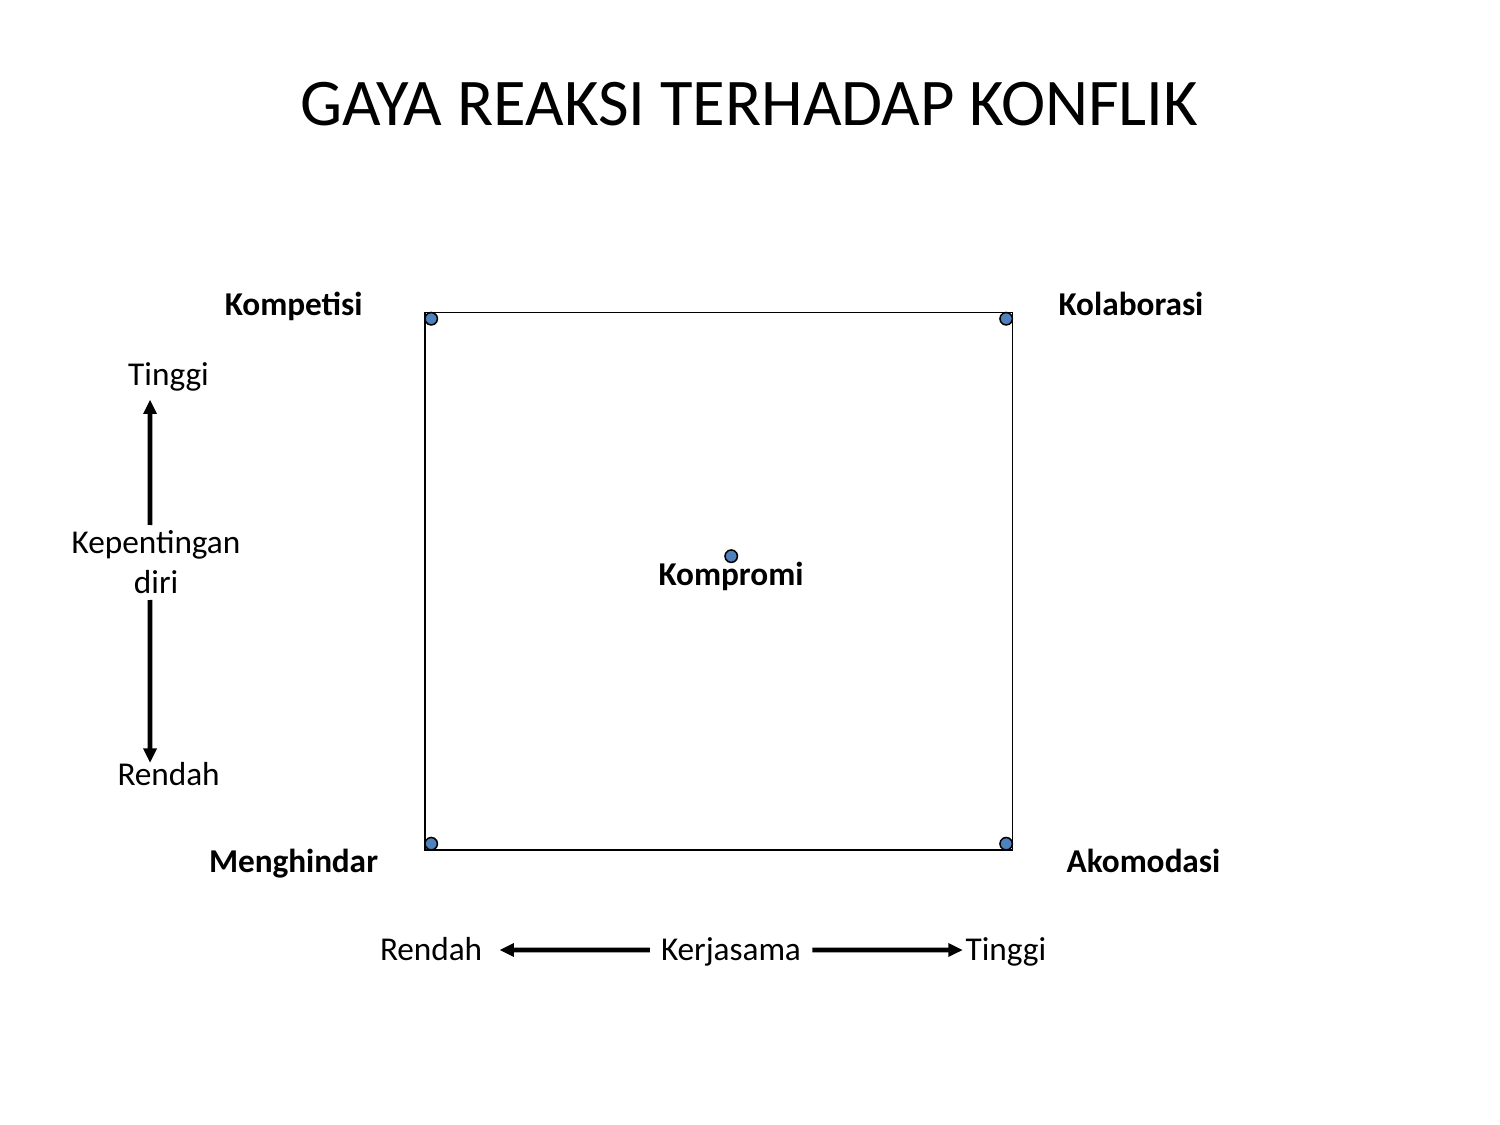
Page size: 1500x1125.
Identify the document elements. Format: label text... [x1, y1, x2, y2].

text_box [724, 549, 738, 563]
text_box Rendah [312, 919, 550, 975]
text_box [812, 943, 963, 957]
text_box Kompromi [612, 544, 850, 600]
text_box Kompetisi [174, 274, 413, 330]
text_box [999, 312, 1013, 325]
text_box Tinggi [49, 344, 288, 400]
text_box Kepentingan diri [37, 512, 275, 607]
text_box [424, 312, 1013, 850]
text_box Rendah [49, 744, 288, 800]
text_box [499, 943, 650, 957]
text_box Kolaborasi [1012, 274, 1250, 330]
text_box [999, 837, 1013, 850]
text_box Akomodasi [1024, 832, 1263, 887]
text_box [143, 599, 157, 763]
text_box Tinggi [887, 919, 1125, 975]
text_box [424, 837, 438, 850]
text_box Menghindar [174, 832, 413, 887]
text_box [143, 399, 157, 526]
title GAYA REAKSI TERHADAP KONFLIK [75, 45, 1425, 153]
text_box [424, 312, 438, 325]
text_box Kerjasama [612, 919, 850, 975]
